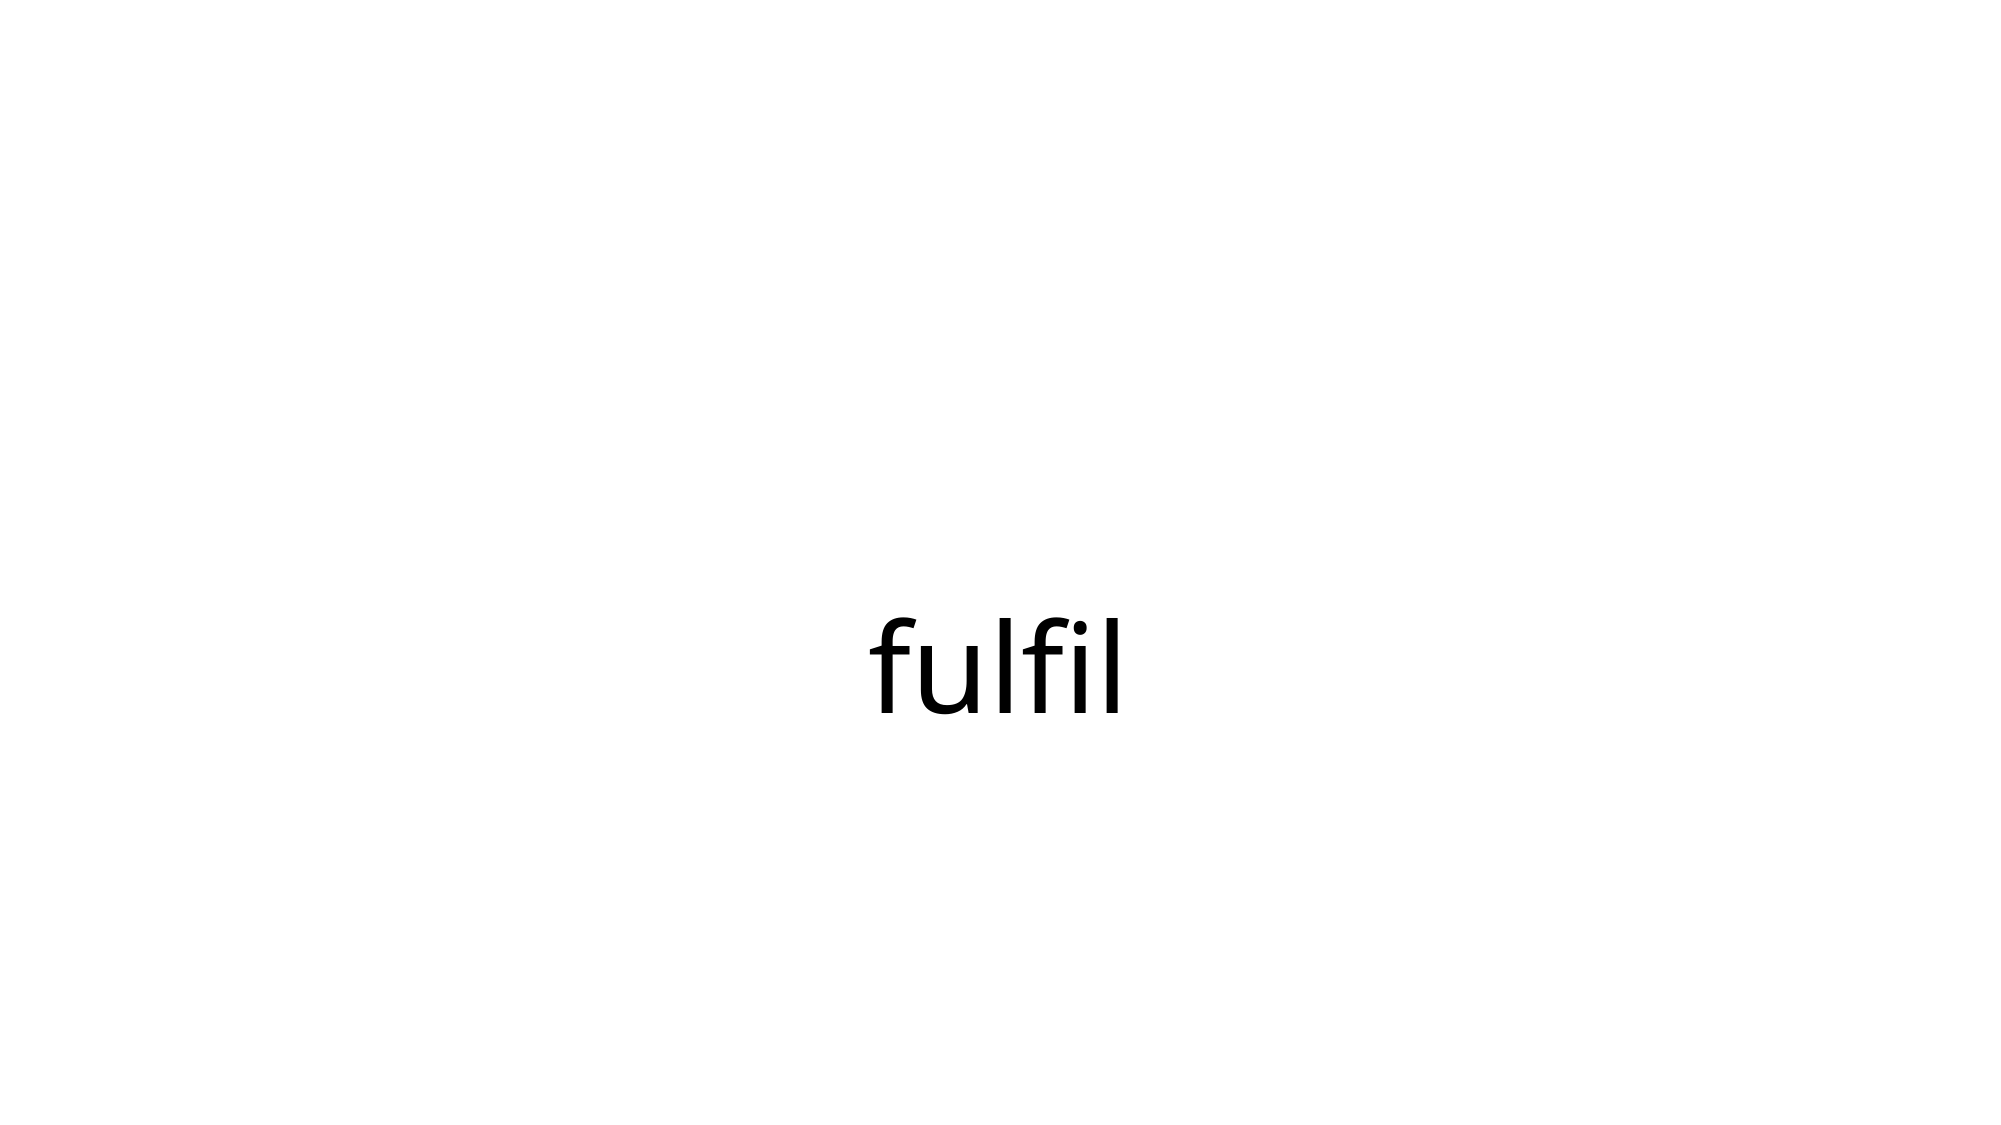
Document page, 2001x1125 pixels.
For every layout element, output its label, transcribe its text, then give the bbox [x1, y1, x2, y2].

title fulfil [136, 505, 1862, 749]
